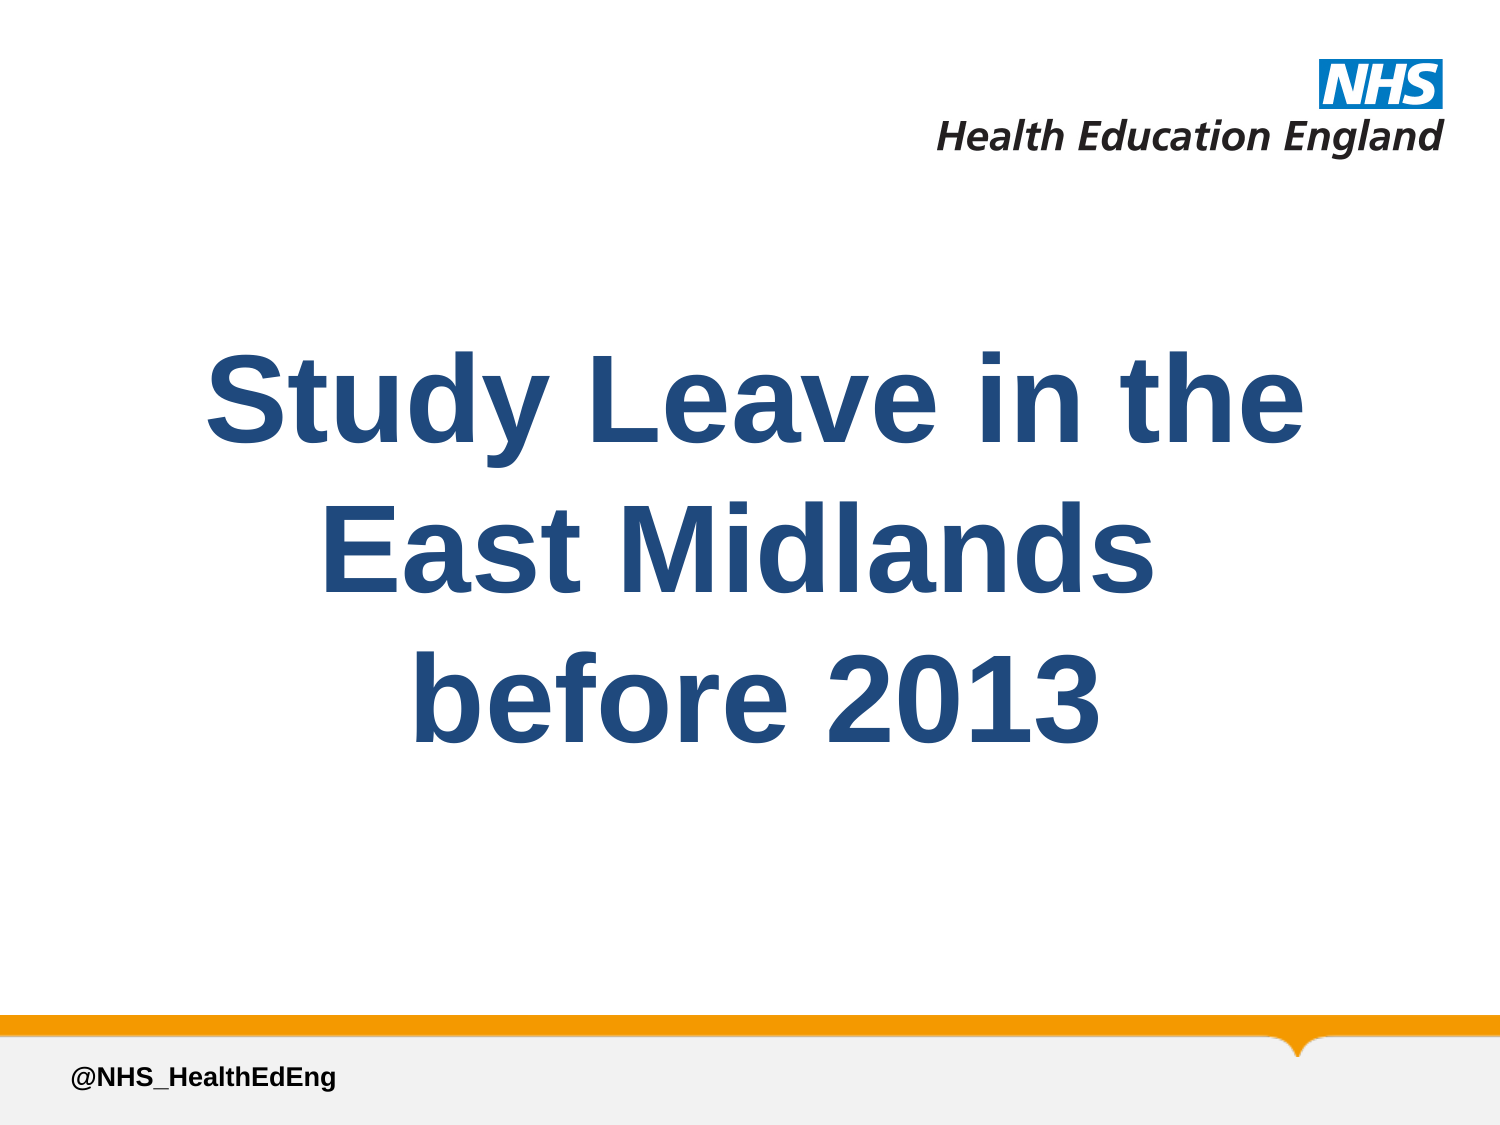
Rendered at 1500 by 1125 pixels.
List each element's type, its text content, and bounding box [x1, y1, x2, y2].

text_box @NHS_HealthEdEng [55, 1052, 932, 1113]
list Study Leave in the East Midlands before 2013 [64, 309, 1449, 808]
picture [936, 59, 1445, 160]
